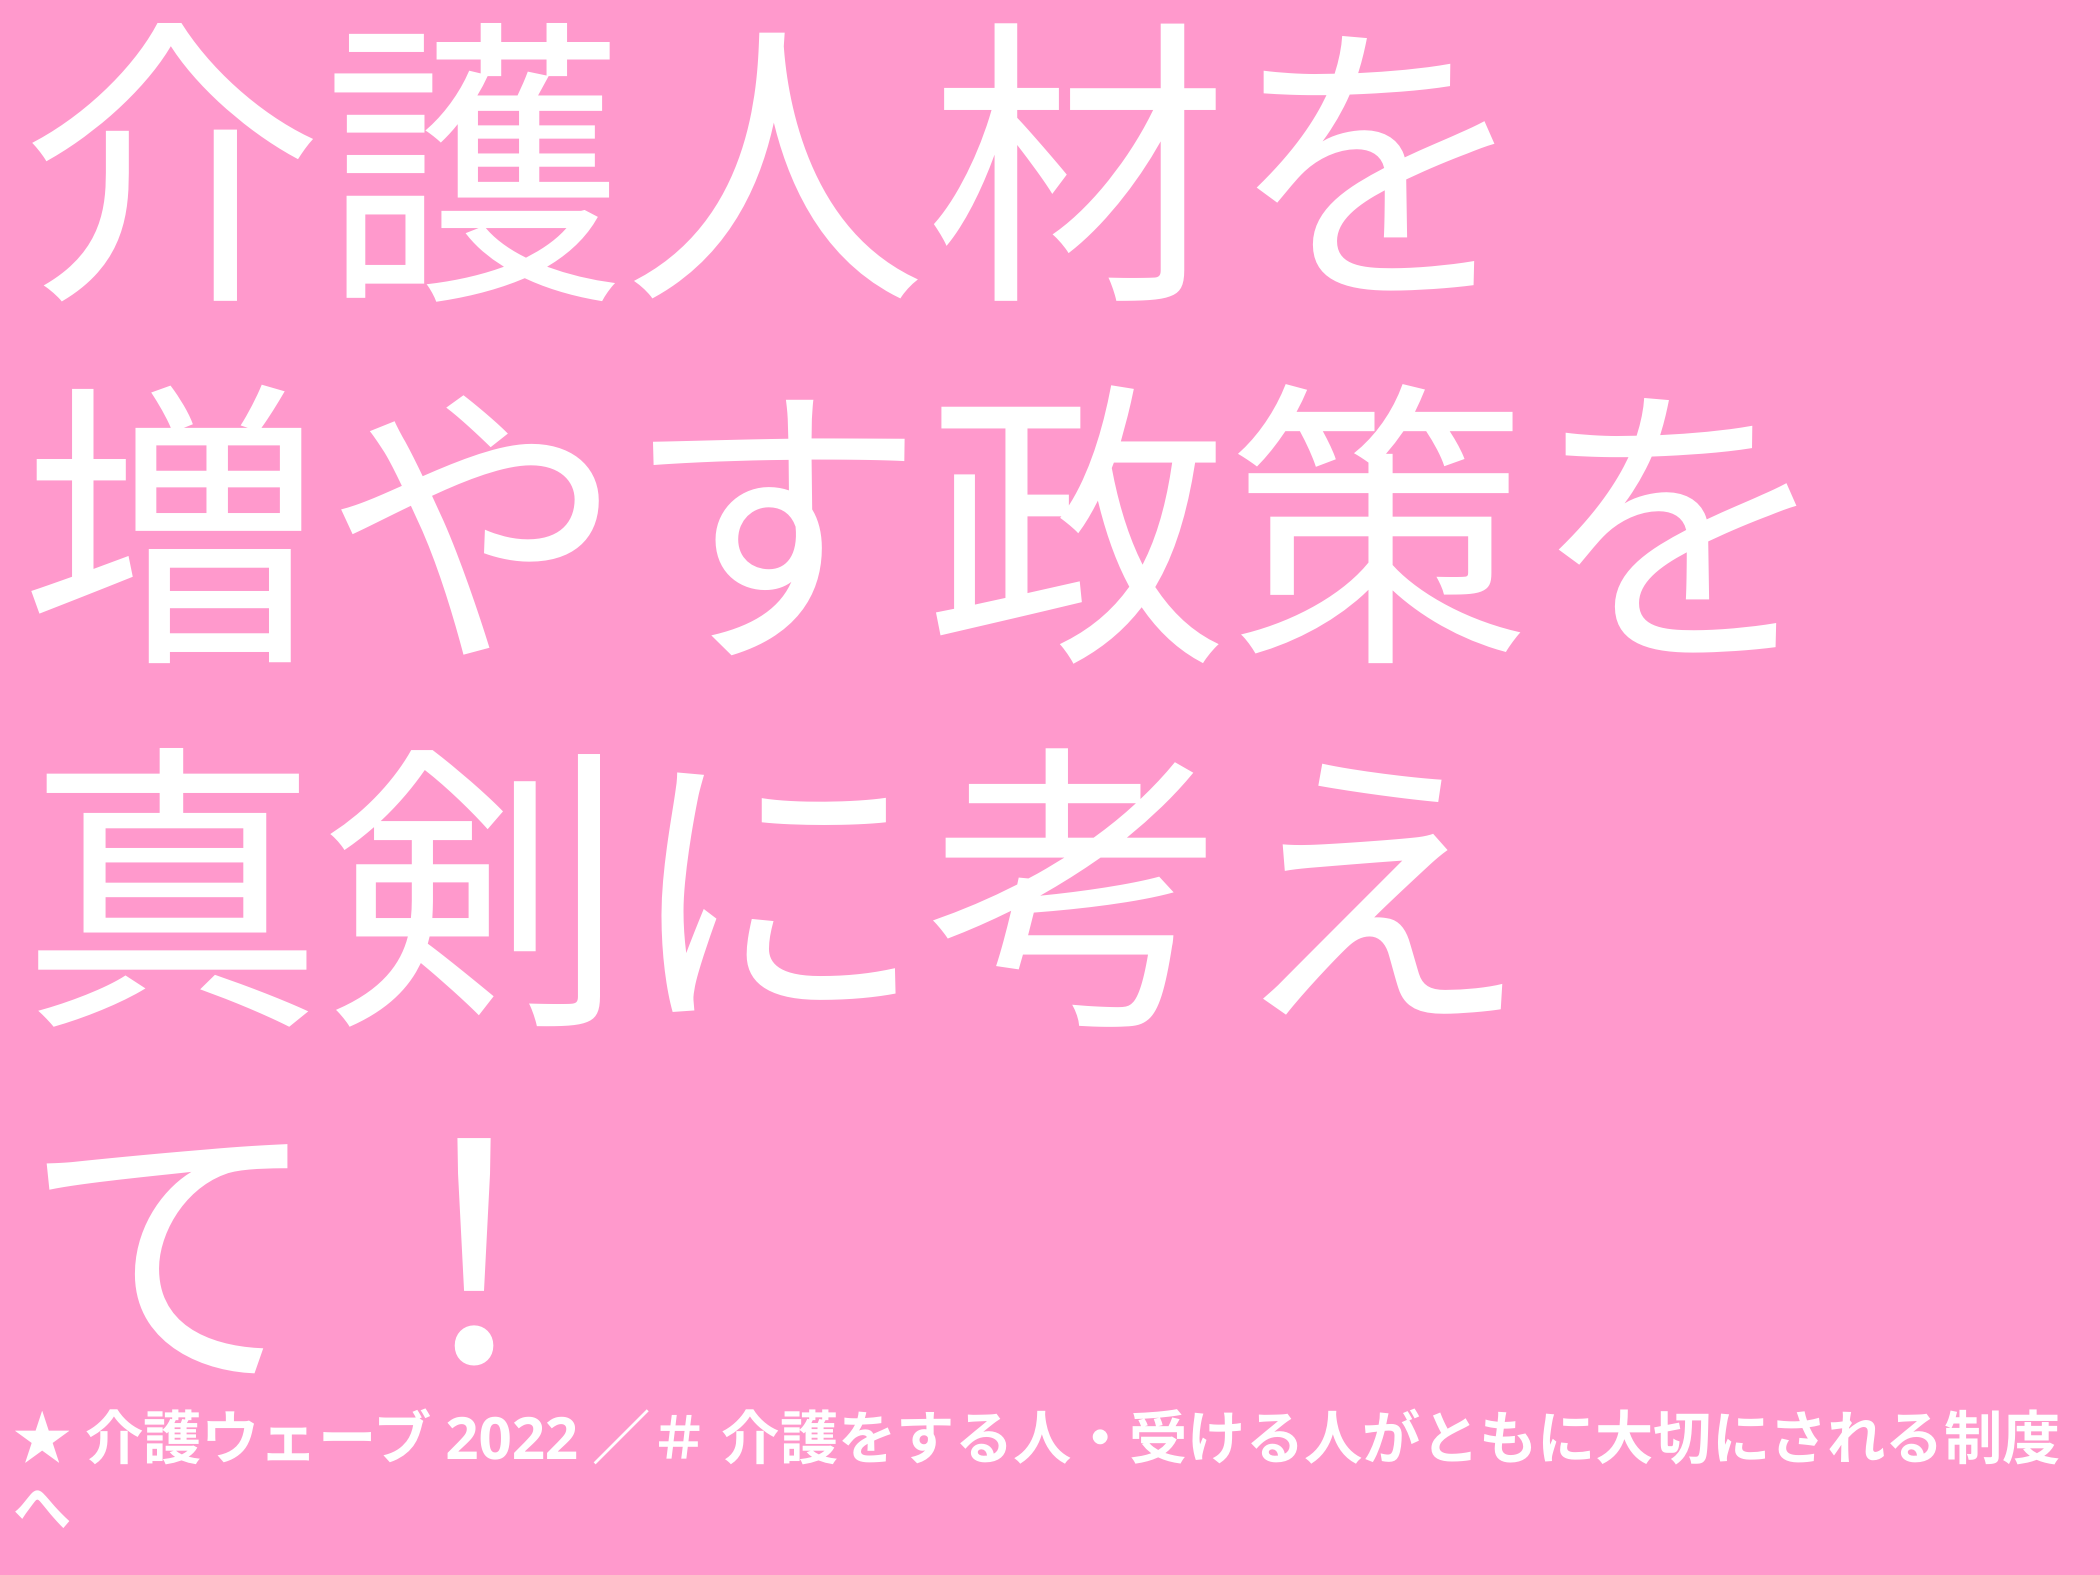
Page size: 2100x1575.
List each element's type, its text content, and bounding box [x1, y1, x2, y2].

text_box 介護人材を 増やす政策を 真剣に考えて！ [0, 9, 2100, 1390]
text_box ★介護ウェーブ2022／＃ 介護をする人・受ける人がともに大切にされる制度へ [0, 1393, 2100, 1549]
